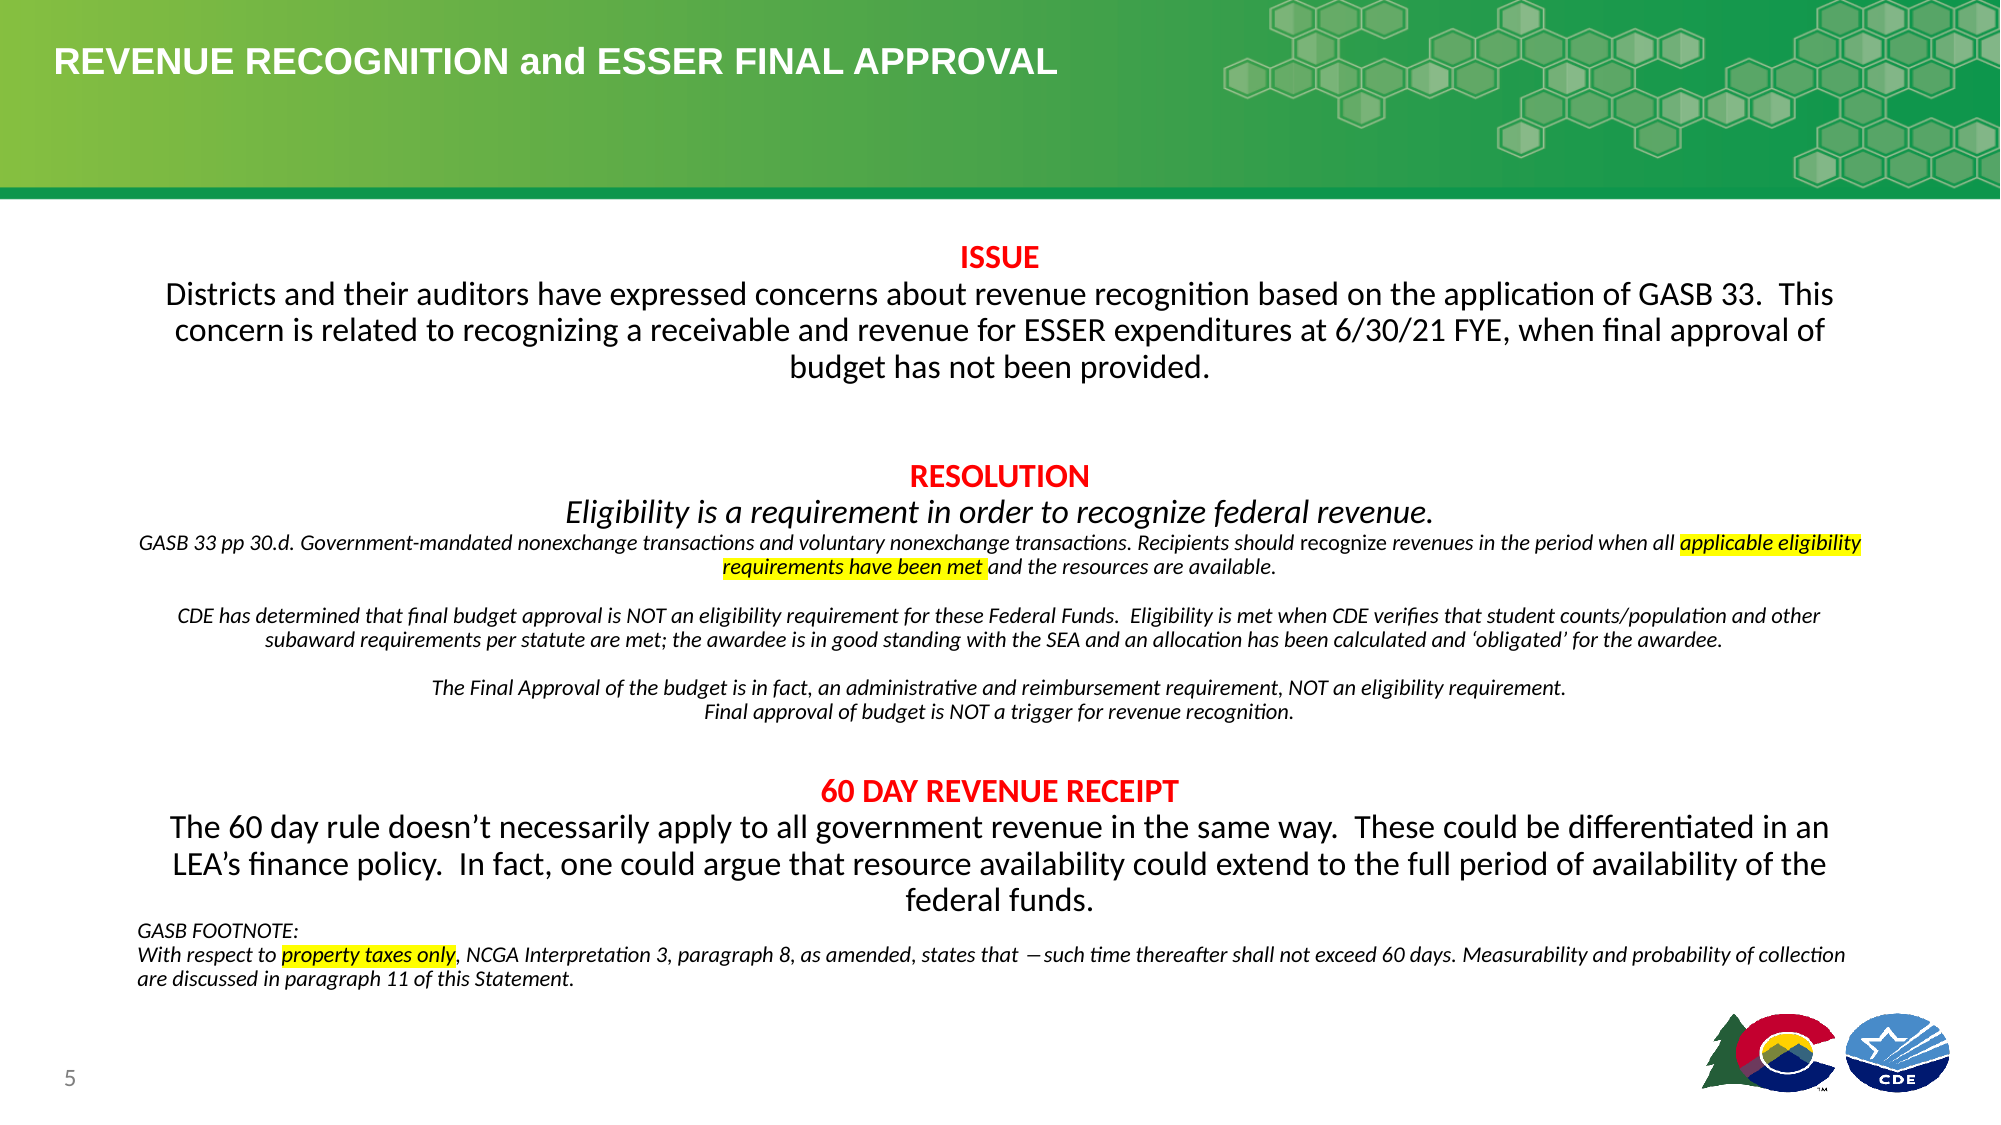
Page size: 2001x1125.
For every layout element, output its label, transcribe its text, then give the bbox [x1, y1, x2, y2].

title REVENUE RECOGNITION and ESSER FINAL APPROVAL [53, 41, 1384, 166]
slide_number 5 [48, 1054, 499, 1115]
picture [1700, 1012, 1950, 1093]
list ISSUE Districts and their auditors have expressed concerns about revenue recognition based on the application of GASB 33. This concern is related to recognizing a receivable and revenue for ESSER expenditures at 6/30/21 FYE, when final approval of budget has not been provided. RESOLUTION Eligibility is a requirement in order to recognize federal revenue. GASB 33 pp 30.d. Government-mandated nonexchange transactions and voluntary nonexchange transactions. Recipients should recognize revenues in the period when all applicable eligibility requirements have been met and the resources are available. CDE has determined that final budget approval is NOT an eligibility requirement for these Federal Funds. Eligibility is met when CDE verifies that student counts/population and other subaward requirements per statute are met; the awardee is in good standing with the SEA and an allocation has been calculated and ‘obligated’ for the awardee. The Final Approval of the budget is in fact, an administrative and reimbursement requirement, NOT an eligibility requirement. Final approval of budget is NOT a trigger for revenue recognition. 60 DAY REVENUE RECEIPT The 60 day rule doesn’t necessarily apply to all government revenue in the same way. These could be differentiated in an LEA’s finance policy. In fact, one could argue that resource availability could extend to the full period of availability of the federal funds. GASB FOOTNOTE: With respect to property taxes only, NCGA Interpretation 3, paragraph 8, as amended, states that ―such time thereafter shall not exceed 60 days. Measurability and probability of collection are discussed in paragraph 11 of this Statement. [137, 239, 1863, 1002]
picture [0, 0, 2000, 200]
